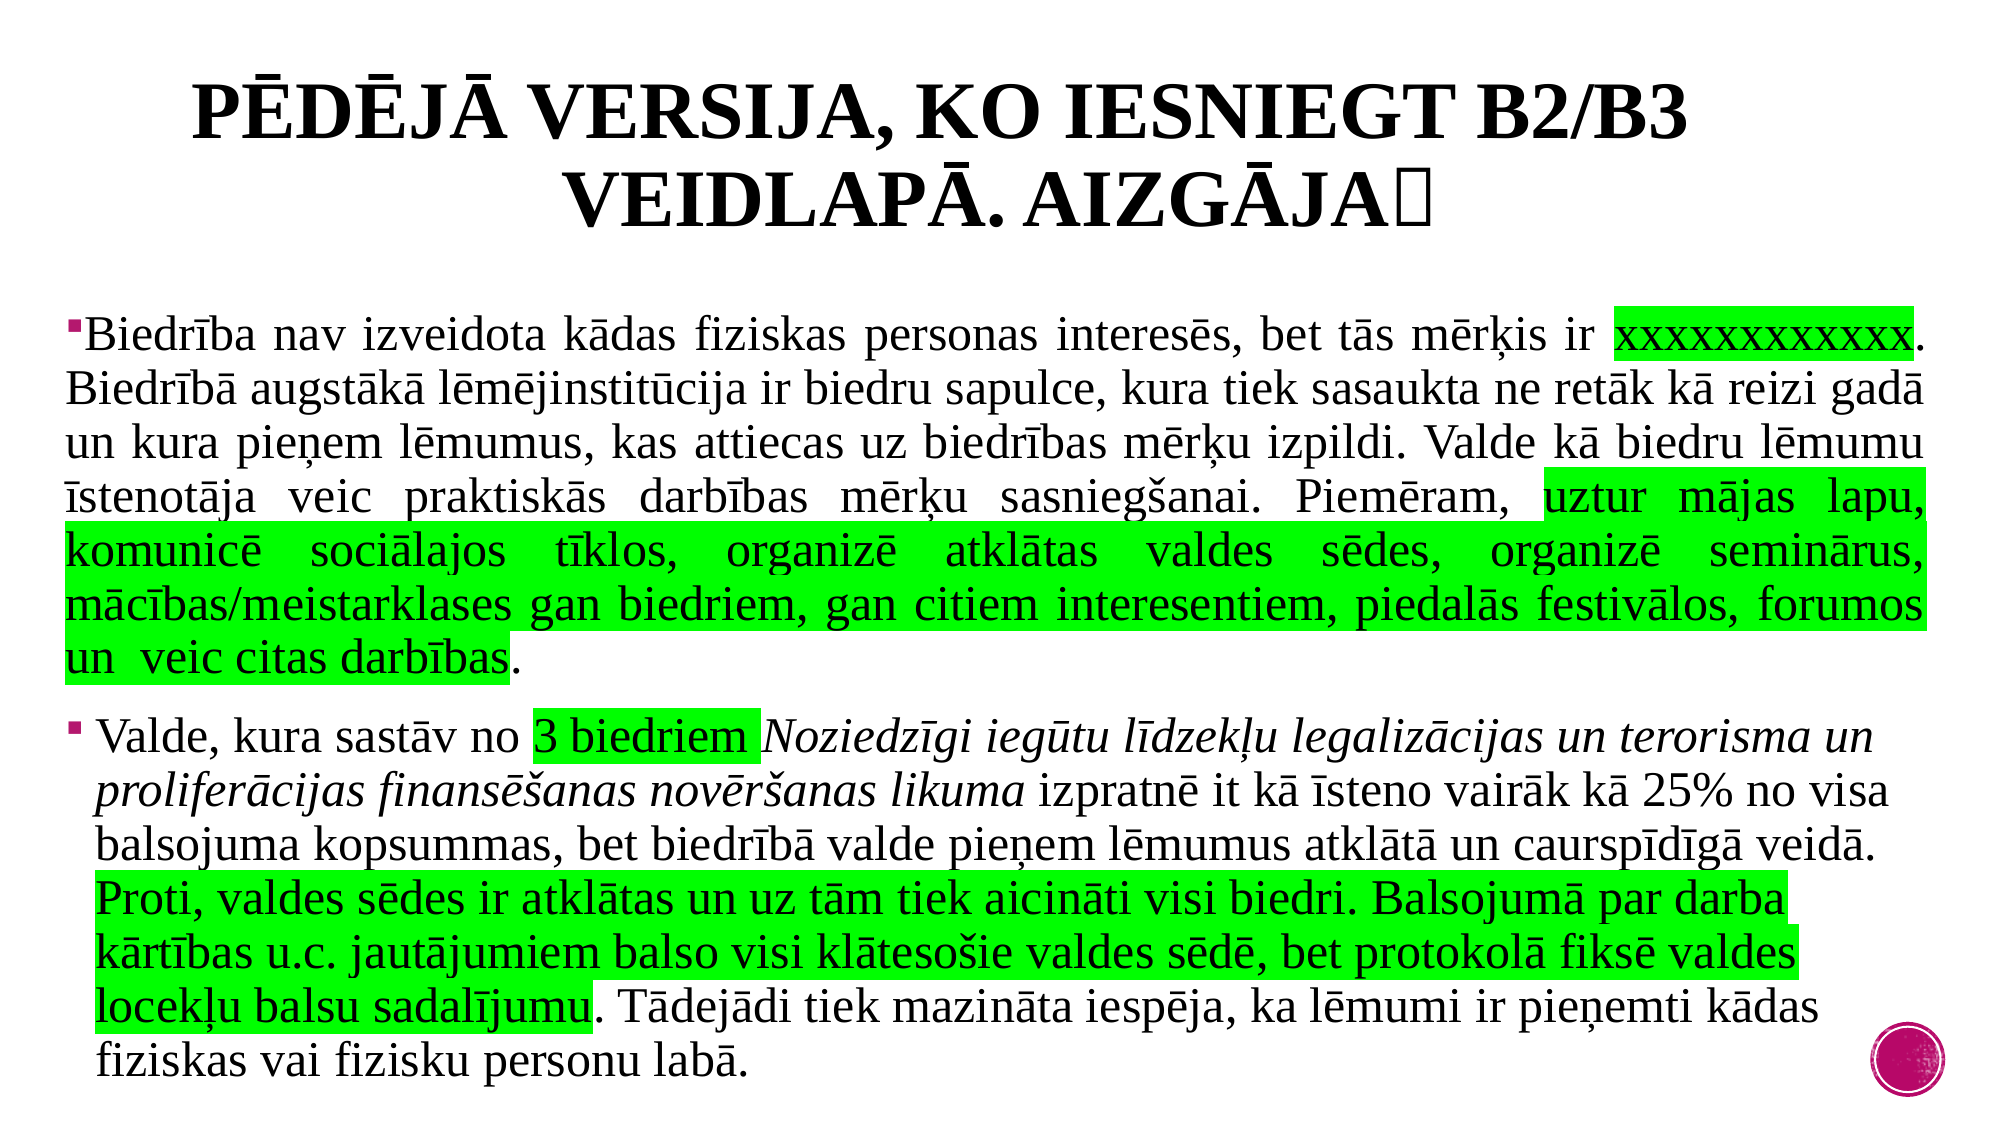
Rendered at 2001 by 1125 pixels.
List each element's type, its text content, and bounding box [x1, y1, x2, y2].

title Pēdējā versija, ko iesniegt B2/B3 veidlapā. Aizgāja [137, 59, 1863, 252]
list Biedrība nav izveidota kādas fiziskas personas interesēs, bet tās mērķis ir xxxxxxxxxxxx. Biedrībā augstākā lēmējinstitūcija ir biedru sapulce, kura tiek sasaukta ne retāk kā reizi gadā un kura pieņem lēmumus, kas attiecas uz biedrības mērķu izpildi. Valde kā biedru lēmumu īstenotāja veic praktiskās darbības mērķu sasniegšanai. Piemēram, uztur mājas lapu, komunicē sociālajos tīklos, organizē atklātas valdes sēdes, organizē seminārus, mācības/meistarklases gan biedriem, gan citiem interesentiem, piedalās festivālos, forumos un veic citas darbības. Valde, kura sastāv no 3 biedriem Noziedzīgi iegūtu līdzekļu legalizācijas un terorisma un proliferācijas finansēšanas novēršanas likuma izpratnē it kā īsteno vairāk kā 25% no visa balsojuma kopsummas, bet biedrībā valde pieņem lēmumus atklātā un caurspīdīgā veidā. Proti, valdes sēdes ir atklātas un uz tām tiek aicināti visi biedri. Balsojumā par darba kārtības u.c. jautājumiem balso visi klātesošie valdes sēdē, bet protokolā fiksē valdes locekļu balsu sadalījumu. Tādejādi tiek mazināta iespēja, ka lēmumi ir pieņemti kādas fiziskas vai fizisku personu labā. [50, 299, 1942, 1066]
